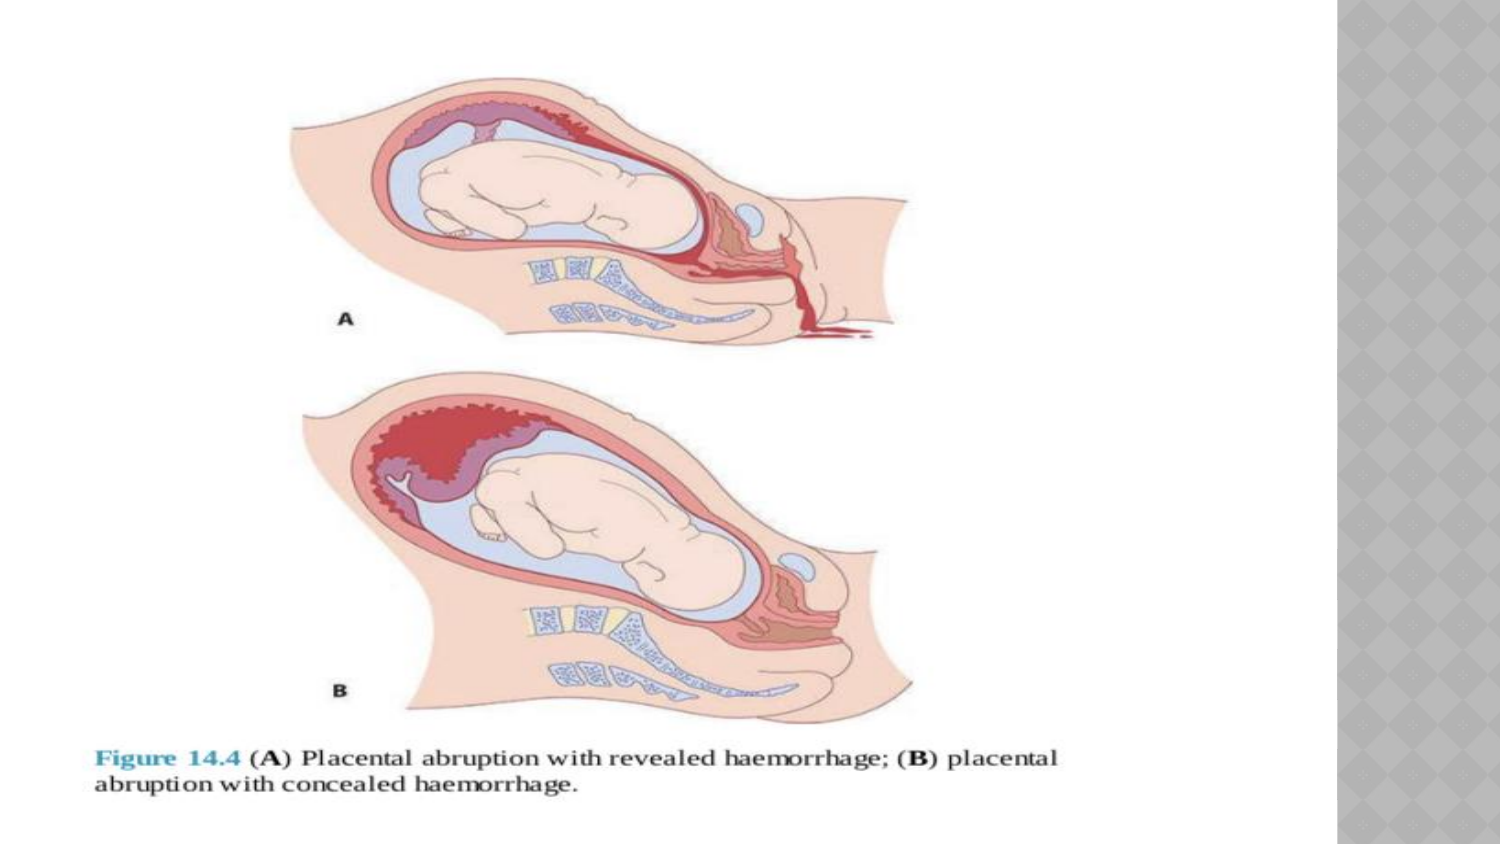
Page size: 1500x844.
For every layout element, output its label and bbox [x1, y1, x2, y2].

picture [24, 24, 1192, 820]
